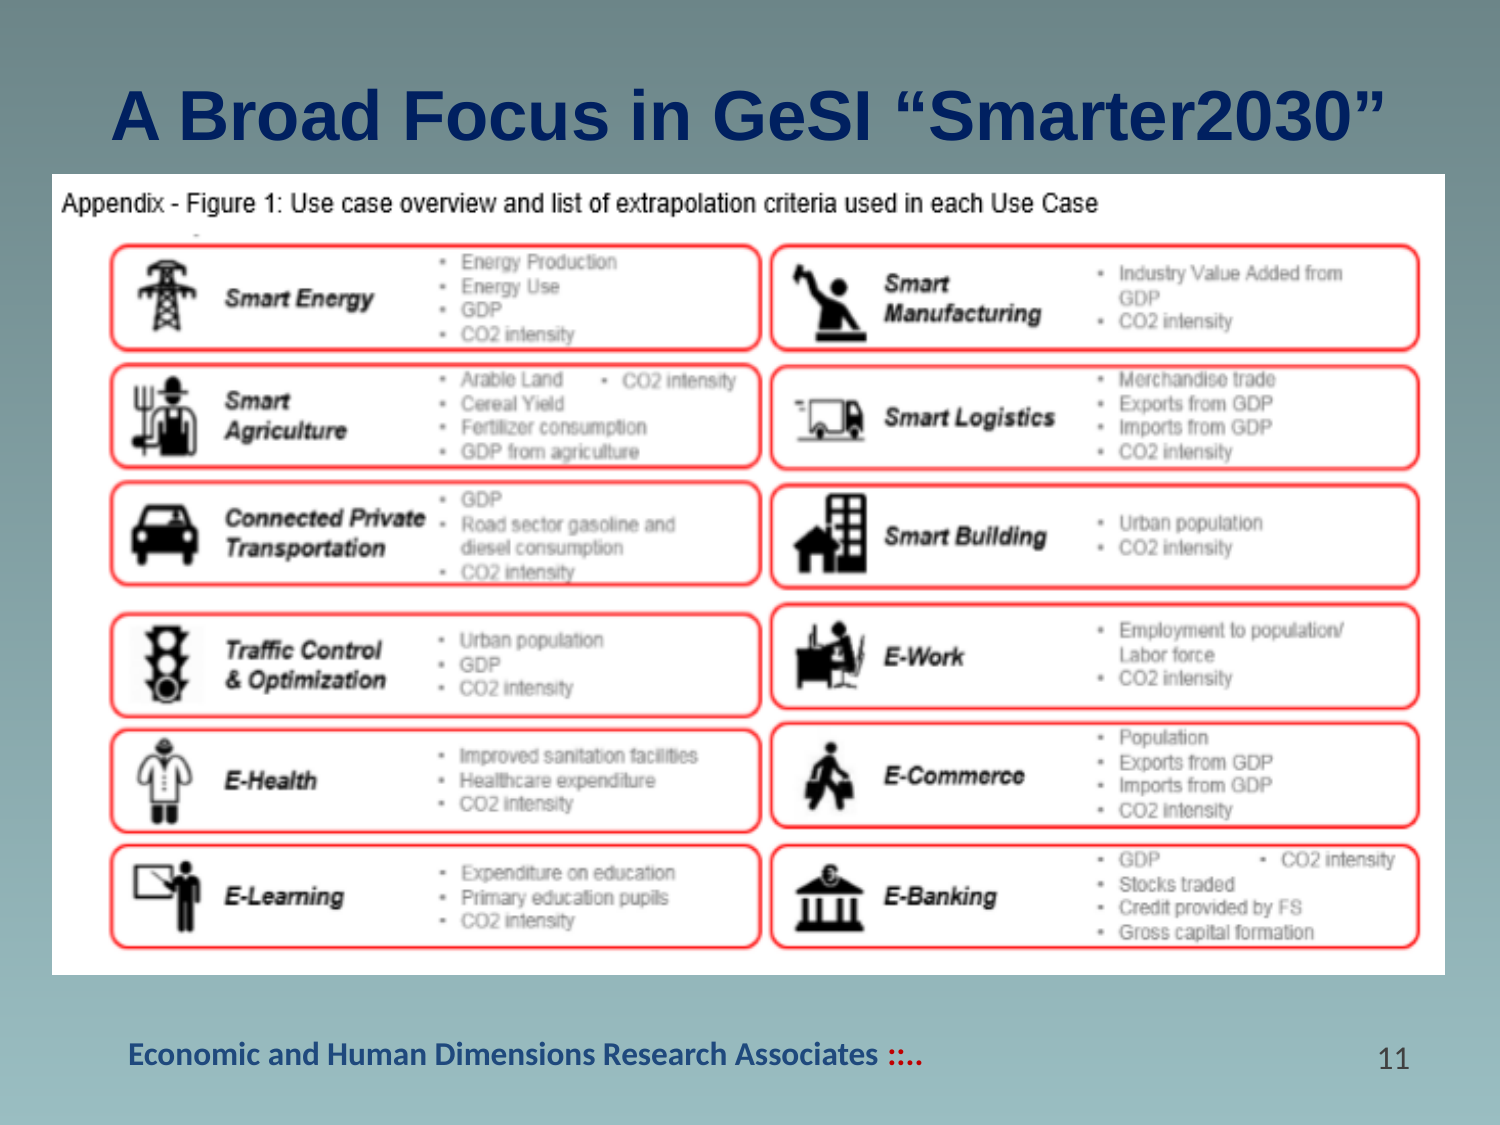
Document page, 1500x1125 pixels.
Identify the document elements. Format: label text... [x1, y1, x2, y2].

slide_number 10 [1262, 1028, 1425, 1104]
picture [52, 174, 1445, 976]
text_box A Broad Focus in GeSI “Smarter2030” [74, 62, 1425, 163]
